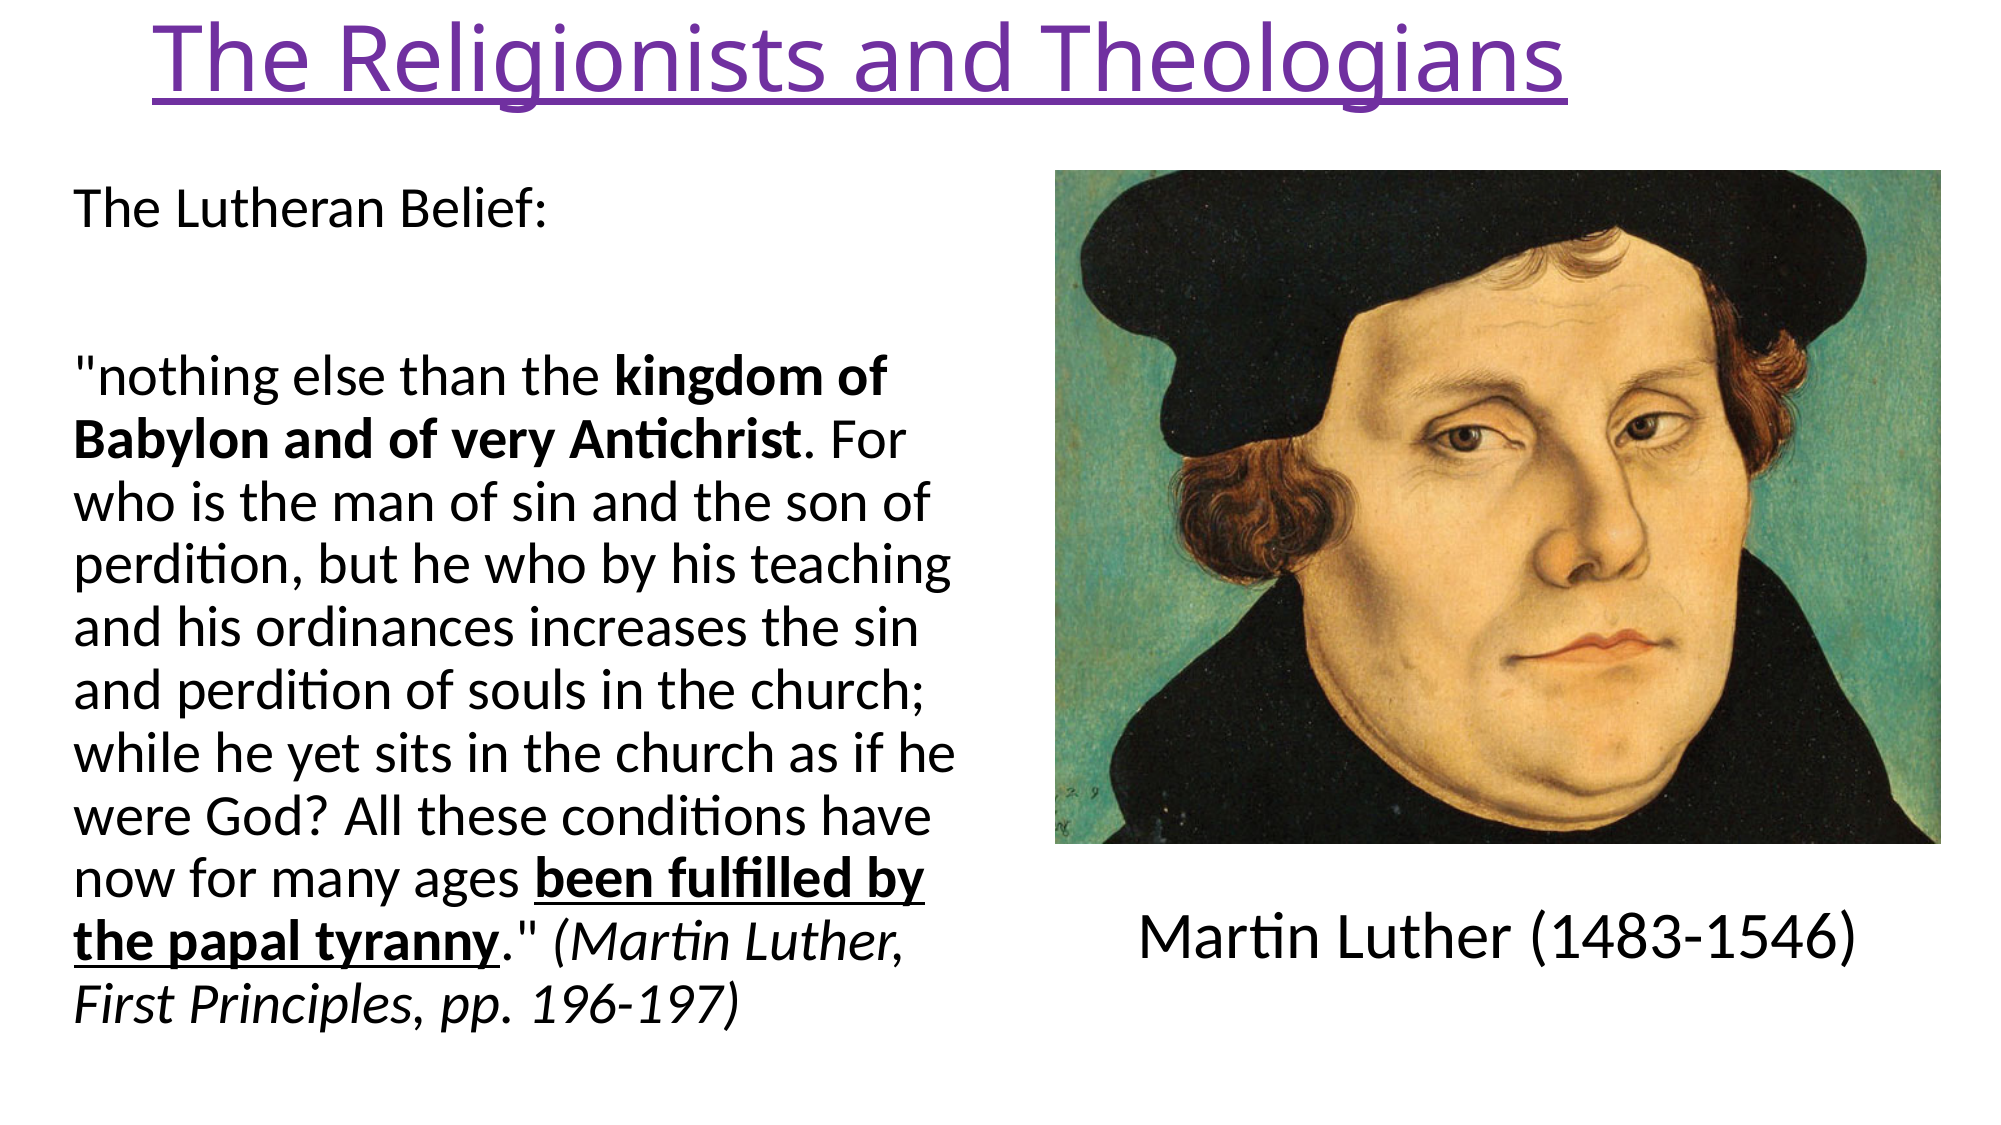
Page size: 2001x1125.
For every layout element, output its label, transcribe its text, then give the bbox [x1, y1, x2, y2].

list The Lutheran Belief: "nothing else than the kingdom of Babylon and of very Antichrist. For who is the man of sin and the son of perdition, but he who by his teaching and his ordinances increases the sin and perdition of souls in the church; while he yet sits in the church as if he were God? All these conditions have now for many ages been fulfilled by the papal tyranny." (Martin Luther, First Principles, pp. 196-197) [58, 170, 1000, 1089]
title The Religionists and Theologians [137, 0, 1863, 171]
text_box Martin Luther (1483-1546) [1055, 884, 1941, 980]
picture [1055, 170, 1941, 845]
